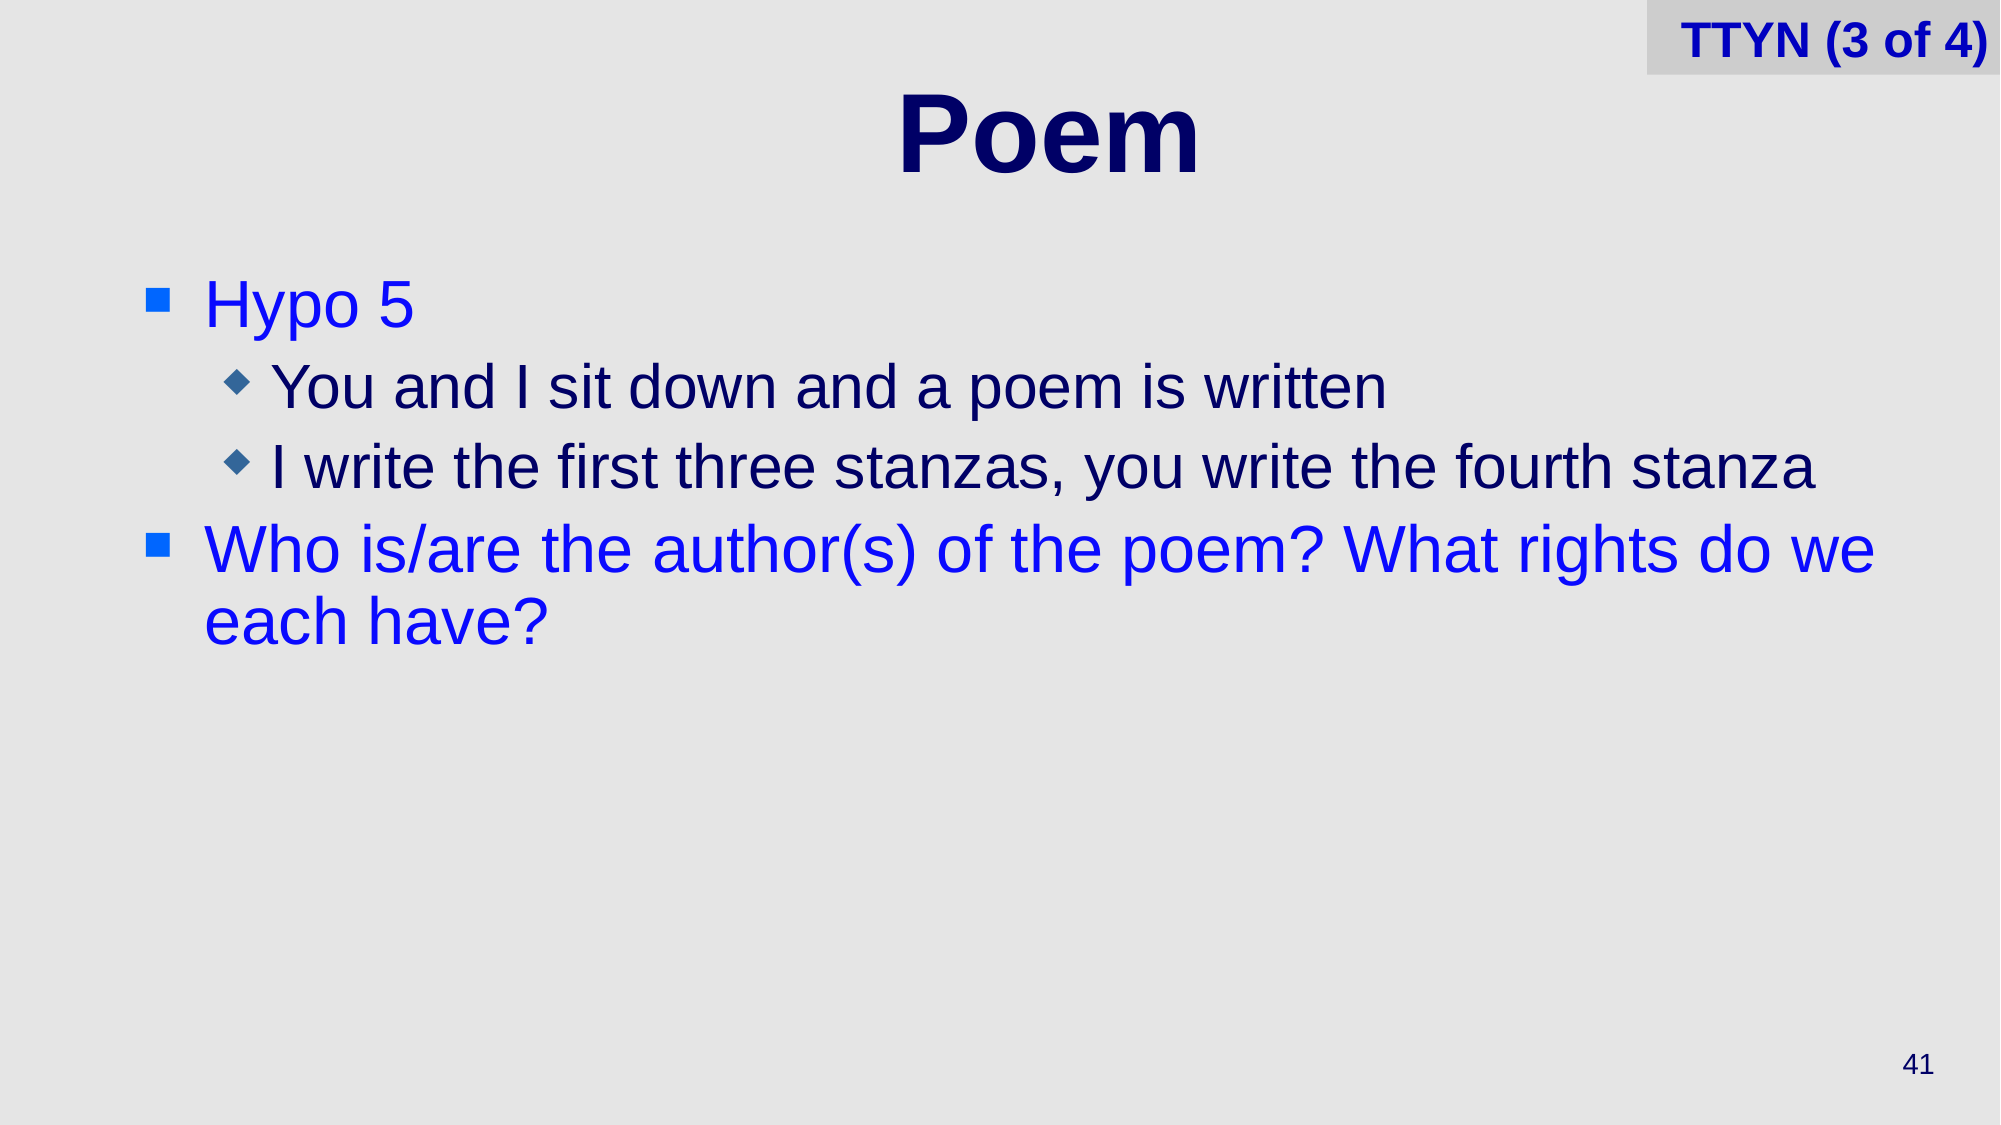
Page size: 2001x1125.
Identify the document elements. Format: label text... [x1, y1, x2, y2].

title Poem [133, 50, 1967, 238]
text_box TTYN (3 of 4) [1647, 0, 2000, 75]
list Hypo 5 You and I sit down and a poem is written I write the first three stanzas, you write the fourth stanza Who is/are the author(s) of the poem? What rights do we each have? [133, 262, 1967, 938]
slide_number 41 [1533, 1024, 1951, 1101]
